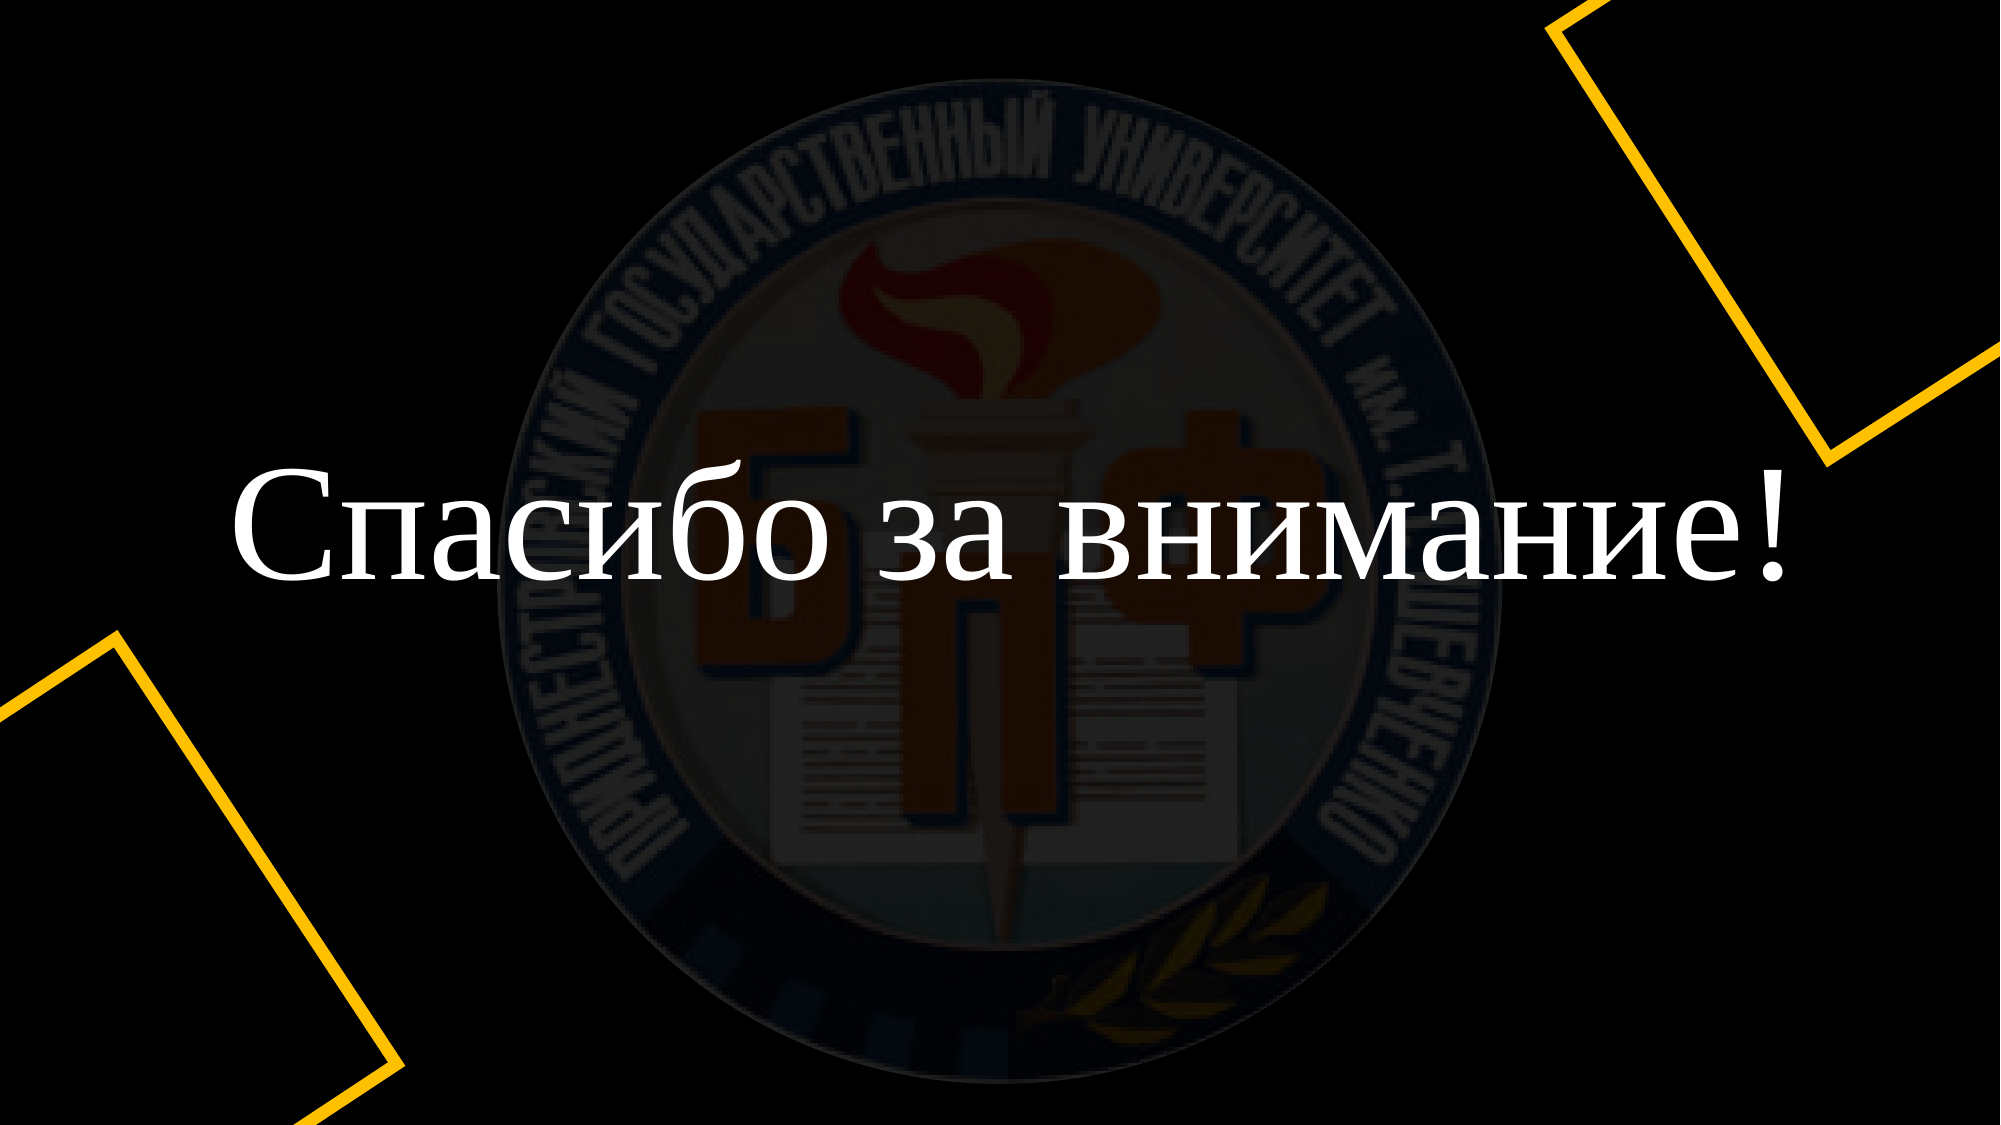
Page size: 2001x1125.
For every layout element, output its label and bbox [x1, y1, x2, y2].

text_box [0, 0, 2000, 1125]
